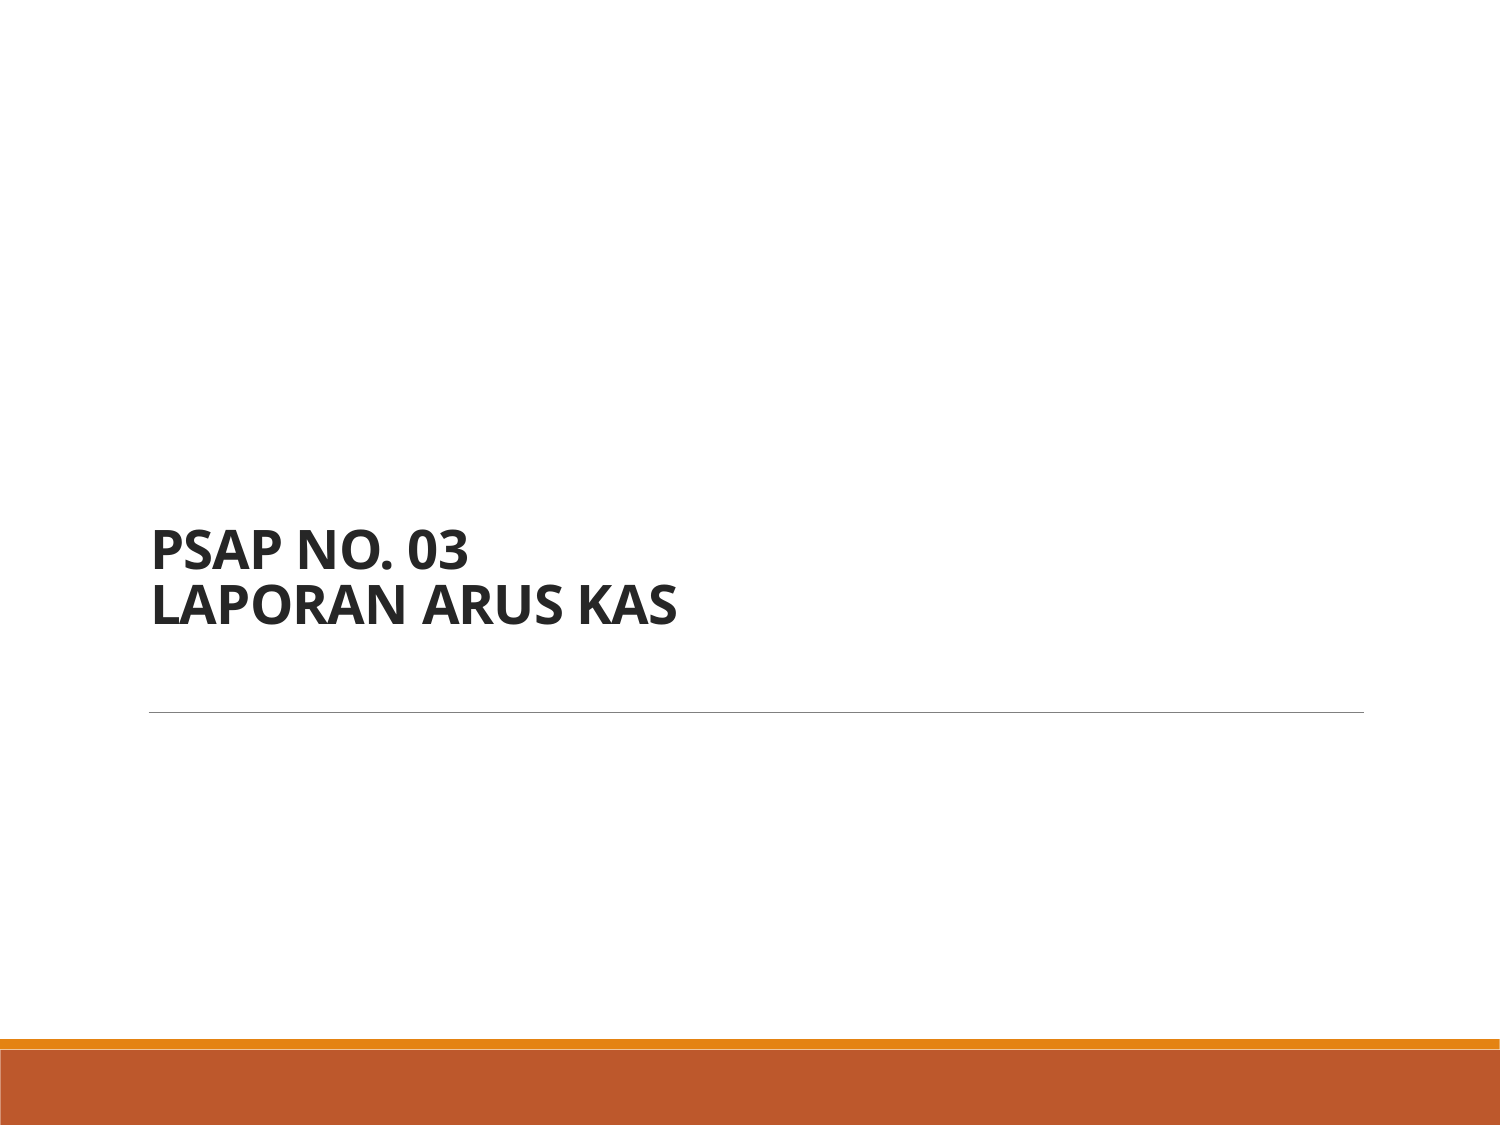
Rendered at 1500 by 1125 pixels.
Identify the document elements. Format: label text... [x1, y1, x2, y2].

title PSAP NO. 03 LAPORAN ARUS KAS [135, 124, 1373, 710]
